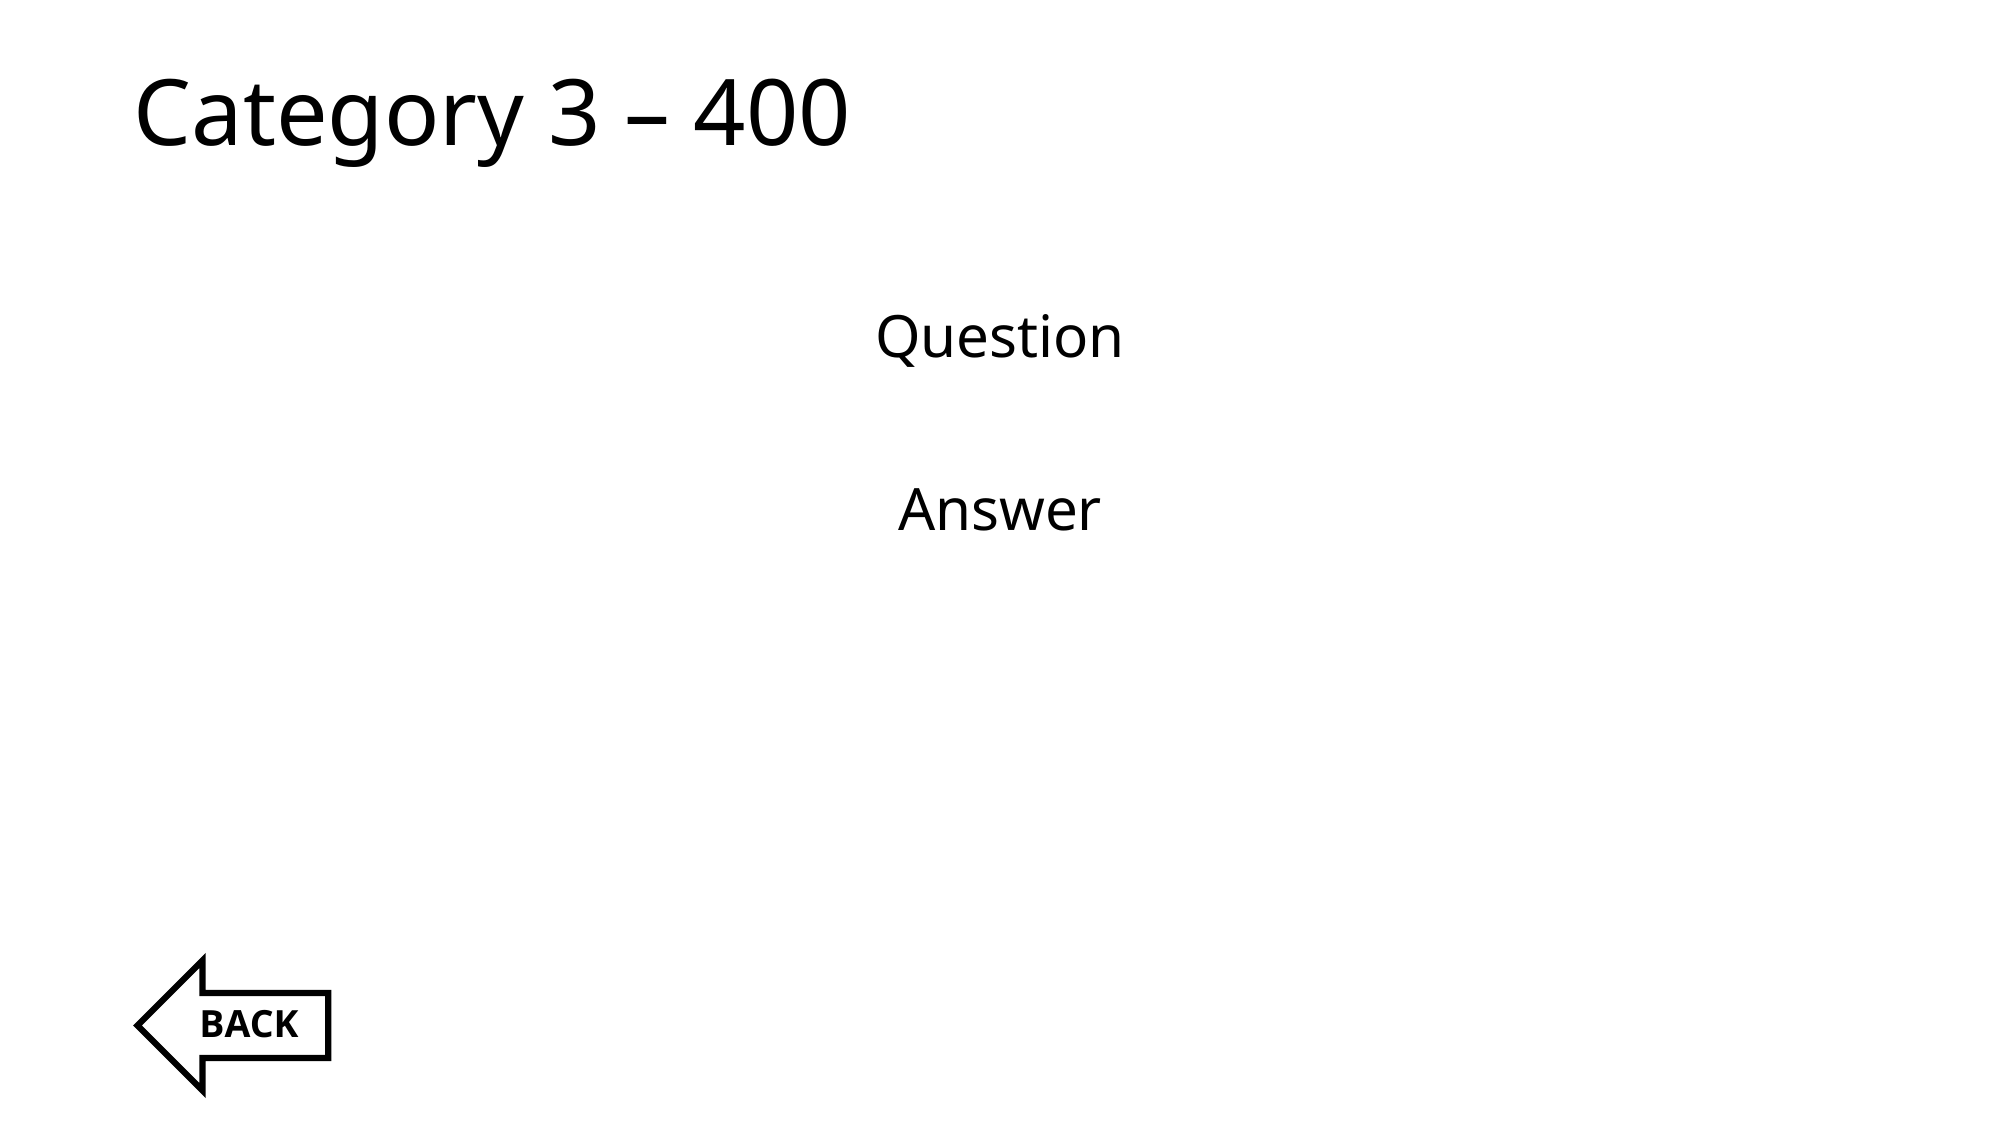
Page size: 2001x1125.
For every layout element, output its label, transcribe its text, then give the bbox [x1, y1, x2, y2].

title Category 3 – 400 [118, 58, 1879, 277]
list Question [119, 299, 1881, 456]
list Answer [356, 472, 1644, 709]
